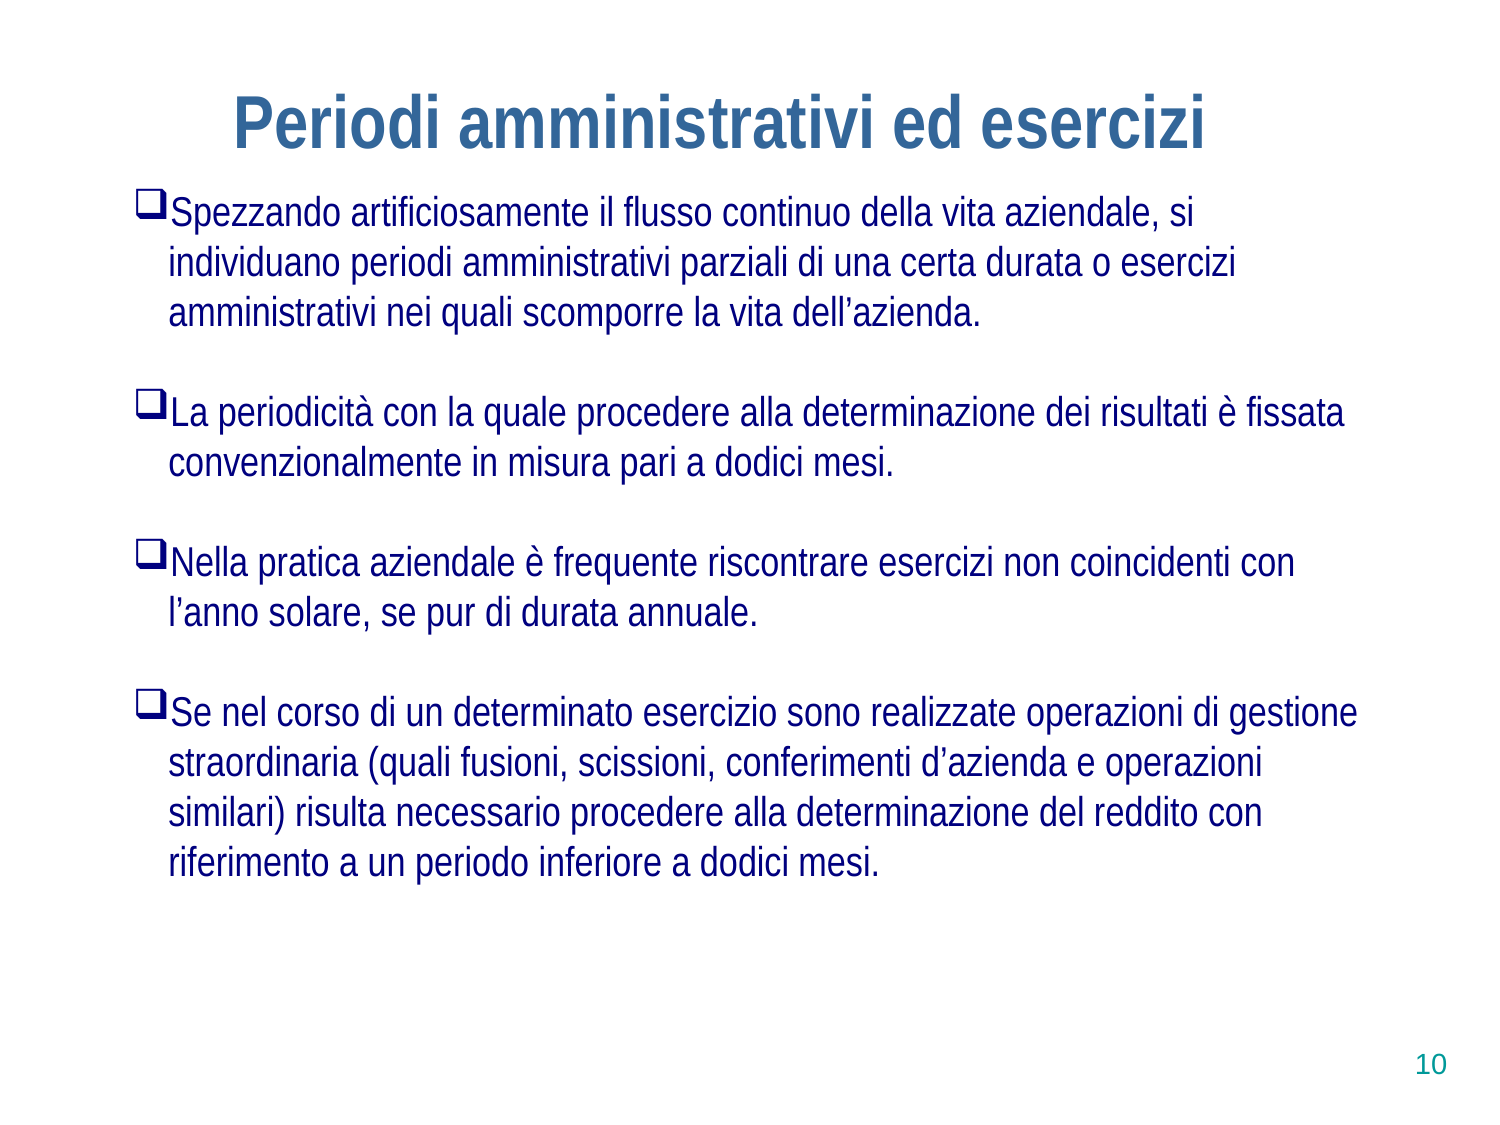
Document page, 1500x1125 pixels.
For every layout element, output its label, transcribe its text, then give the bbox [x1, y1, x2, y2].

text_box Periodi amministrativi ed esercizi [41, 66, 1400, 172]
text_box Spezzando artificiosamente il flusso continuo della vita aziendale, si individuano periodi amministrativi parziali di una certa durata o esercizi amministrativi nei quali scomporre la vita dell’azienda. La periodicità con la quale procedere alla determinazione dei risultati è fissata convenzionalmente in misura pari a dodici mesi. Nella pratica aziendale è frequente riscontrare esercizi non coincidenti con l’anno solare, se pur di durata annuale. Se nel corso di un determinato esercizio sono realizzate operazioni di gestione straordinaria (quali fusioni, scissioni, conferimenti d’azienda e operazioni similari) risulta necessario procedere alla determinazione del reddito con riferimento a un periodo inferiore a dodici mesi. [118, 177, 1383, 893]
text_box 10 [1149, 1024, 1463, 1100]
